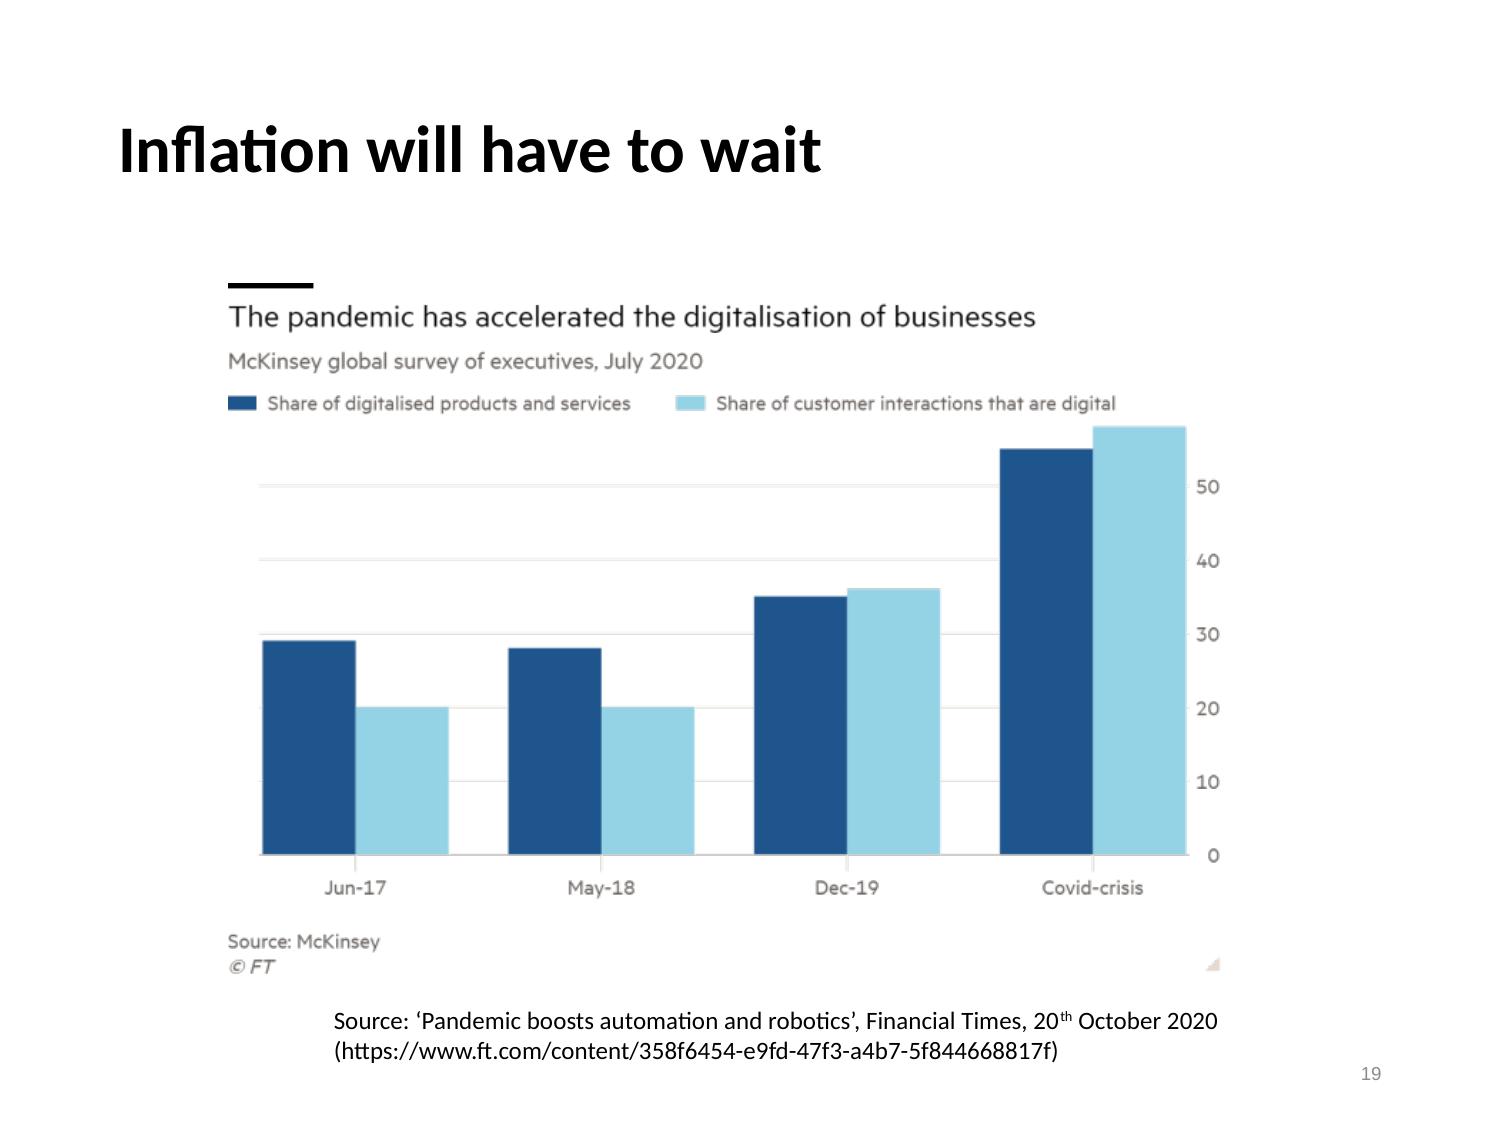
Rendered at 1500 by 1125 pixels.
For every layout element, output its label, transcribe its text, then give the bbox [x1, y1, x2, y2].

title Inflation will have to wait [103, 59, 1397, 242]
slide_number 19 [1059, 1042, 1397, 1103]
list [228, 283, 1227, 978]
text_box Source: ‘Pandemic boosts automation and robotics’, Financial Times, 20th October 2020 (https://www.ft.com/content/358f6454-e9fd-47f3-a4b7-5f844668817f) [318, 996, 1234, 1072]
